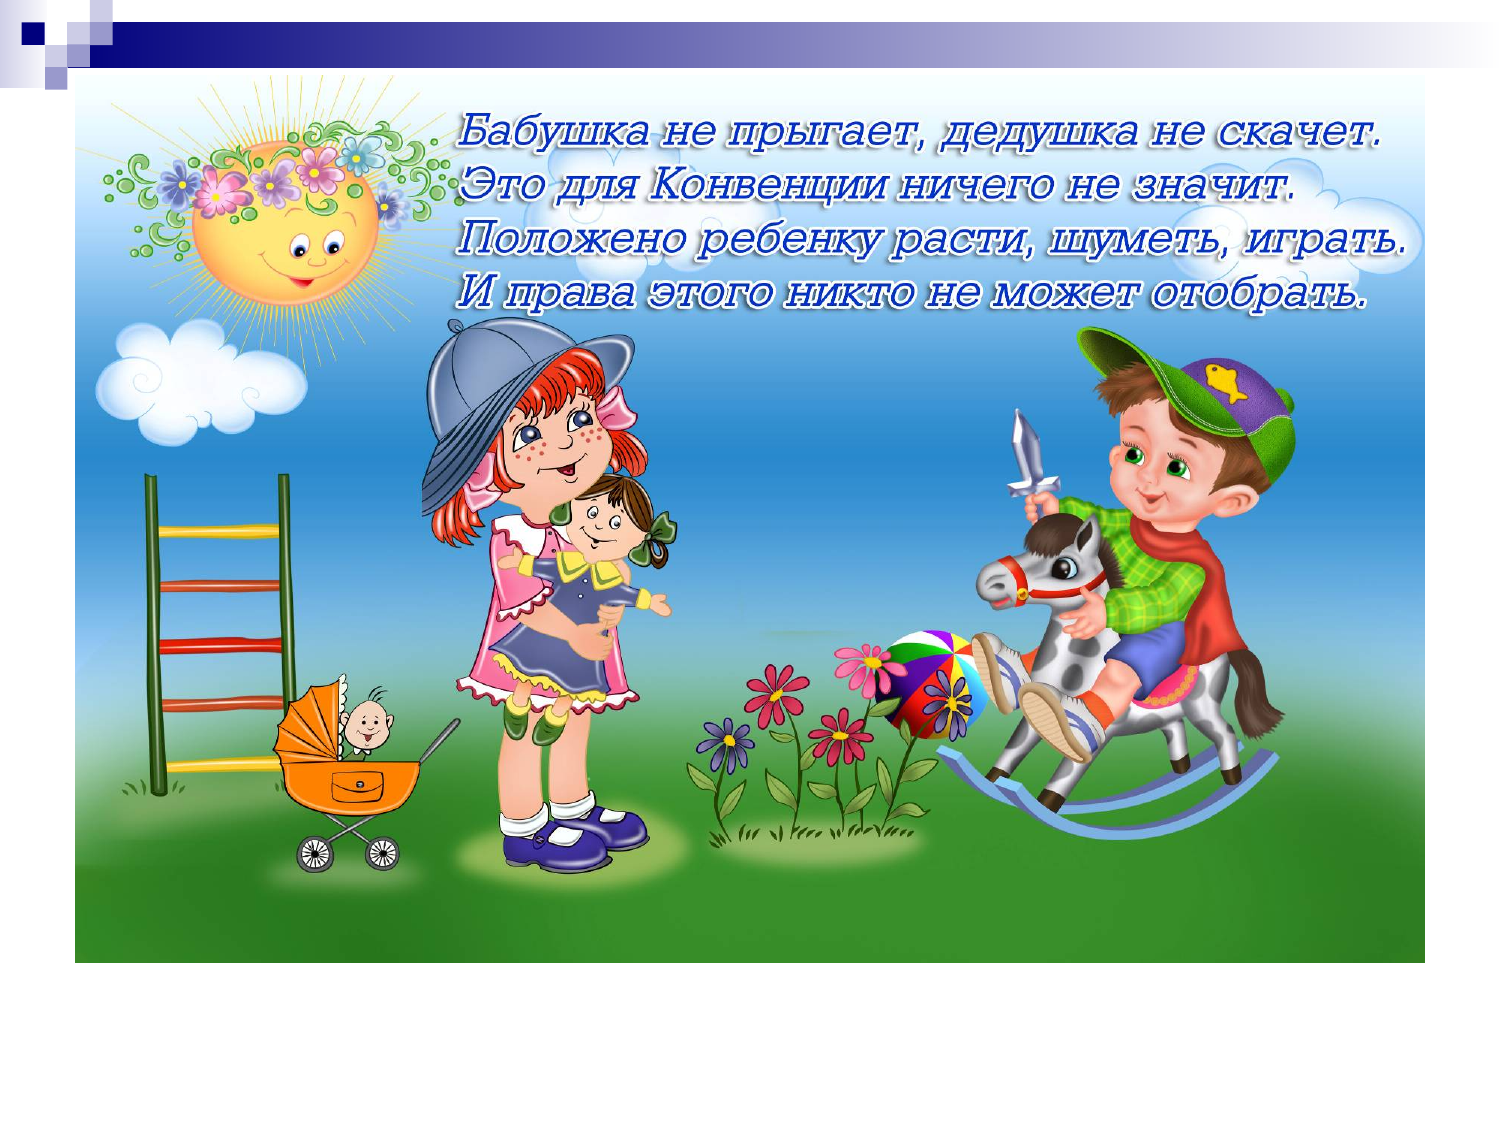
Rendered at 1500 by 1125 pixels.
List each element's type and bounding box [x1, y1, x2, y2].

list [74, 74, 1426, 963]
